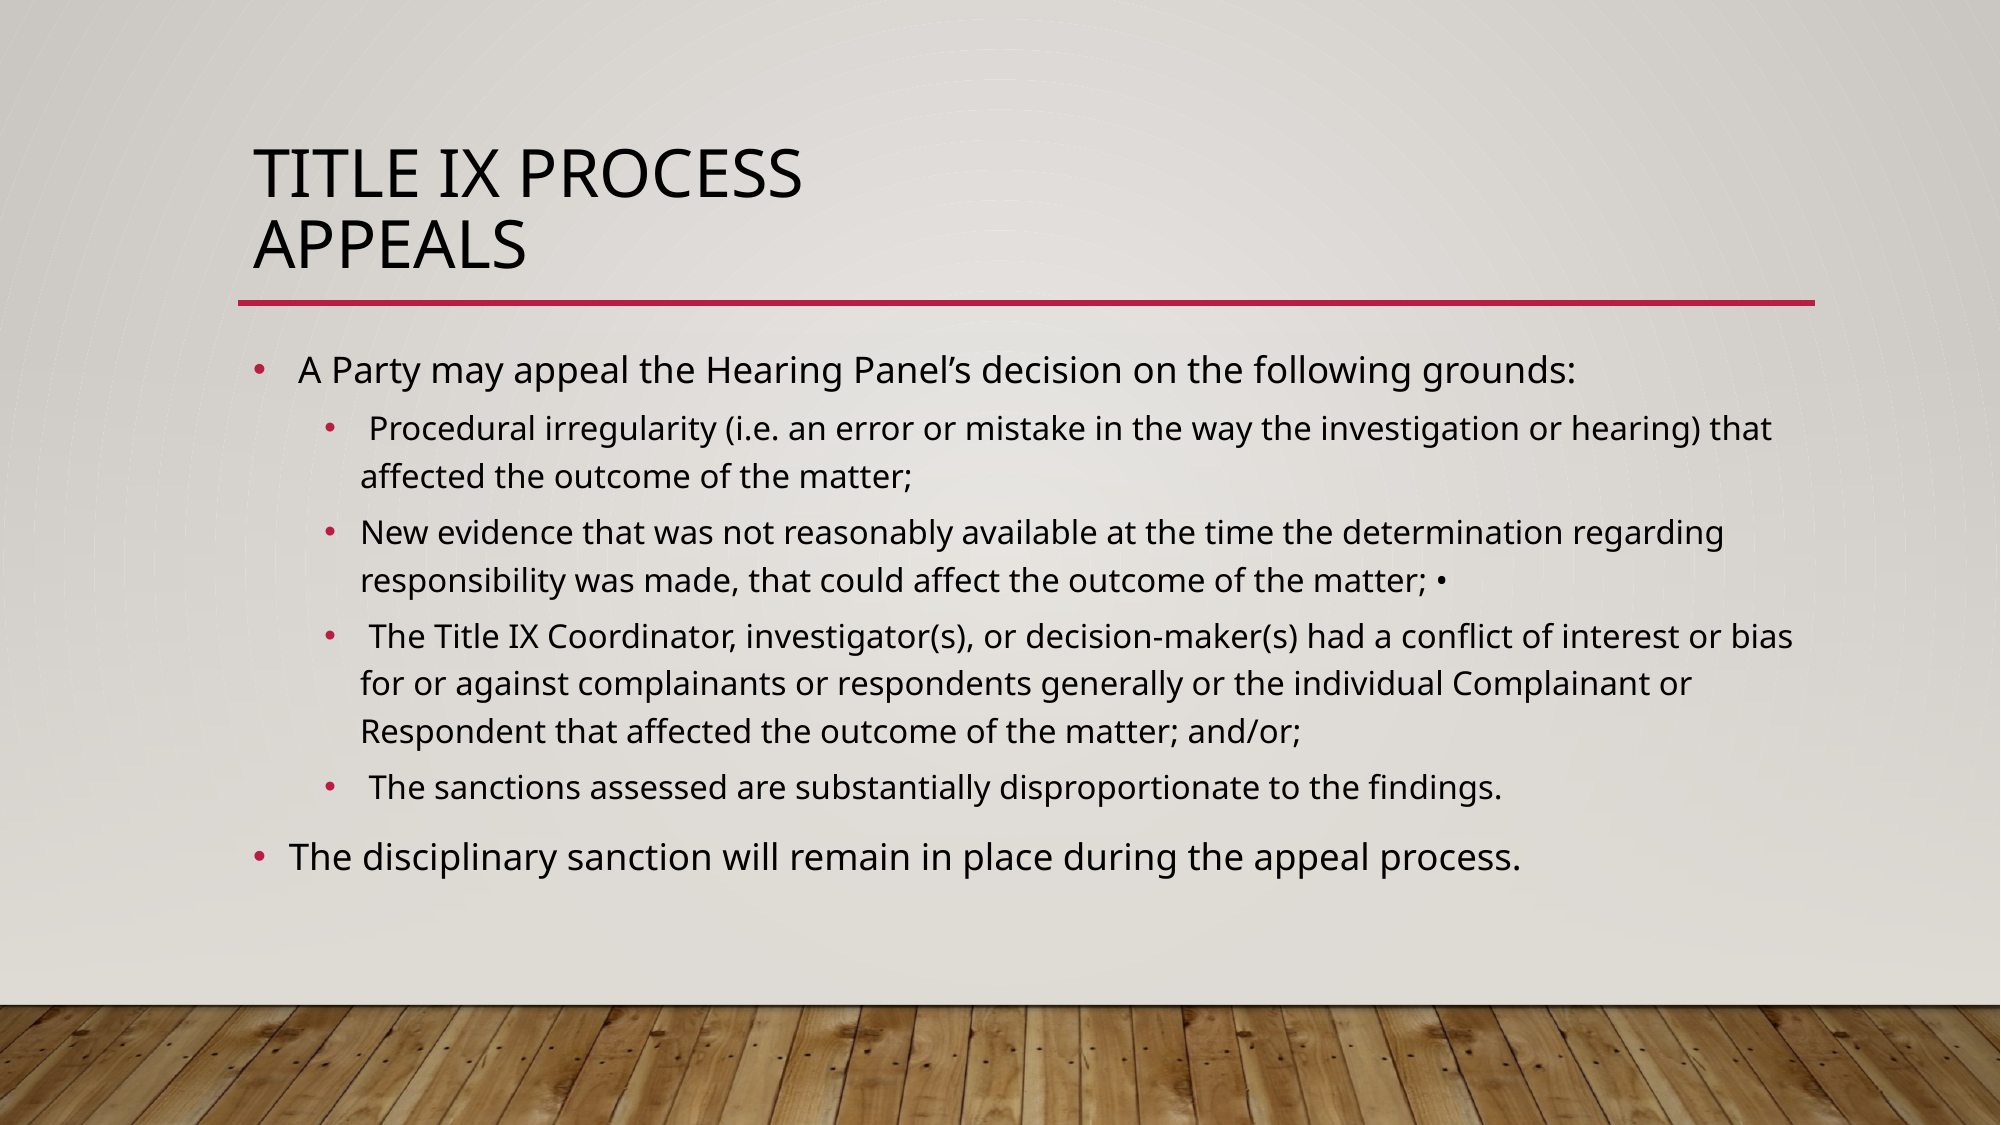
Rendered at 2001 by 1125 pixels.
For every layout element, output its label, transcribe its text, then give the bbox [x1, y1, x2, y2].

picture [0, 1005, 2000, 1125]
list A Party may appeal the Hearing Panel’s decision on the following grounds: Procedural irregularity (i.e. an error or mistake in the way the investigation or hearing) that affected the outcome of the matter; New evidence that was not reasonably available at the time the determination regarding responsibility was made, that could affect the outcome of the matter; • The Title IX Coordinator, investigator(s), or decision-maker(s) had a conflict of interest or bias for or against complainants or respondents generally or the individual Complainant or Respondent that affected the outcome of the matter; and/or; The sanctions assessed are substantially disproportionate to the findings. The disciplinary sanction will remain in place during the appeal process. [238, 330, 1814, 897]
title Title IX Process Appeals [238, 131, 1814, 305]
